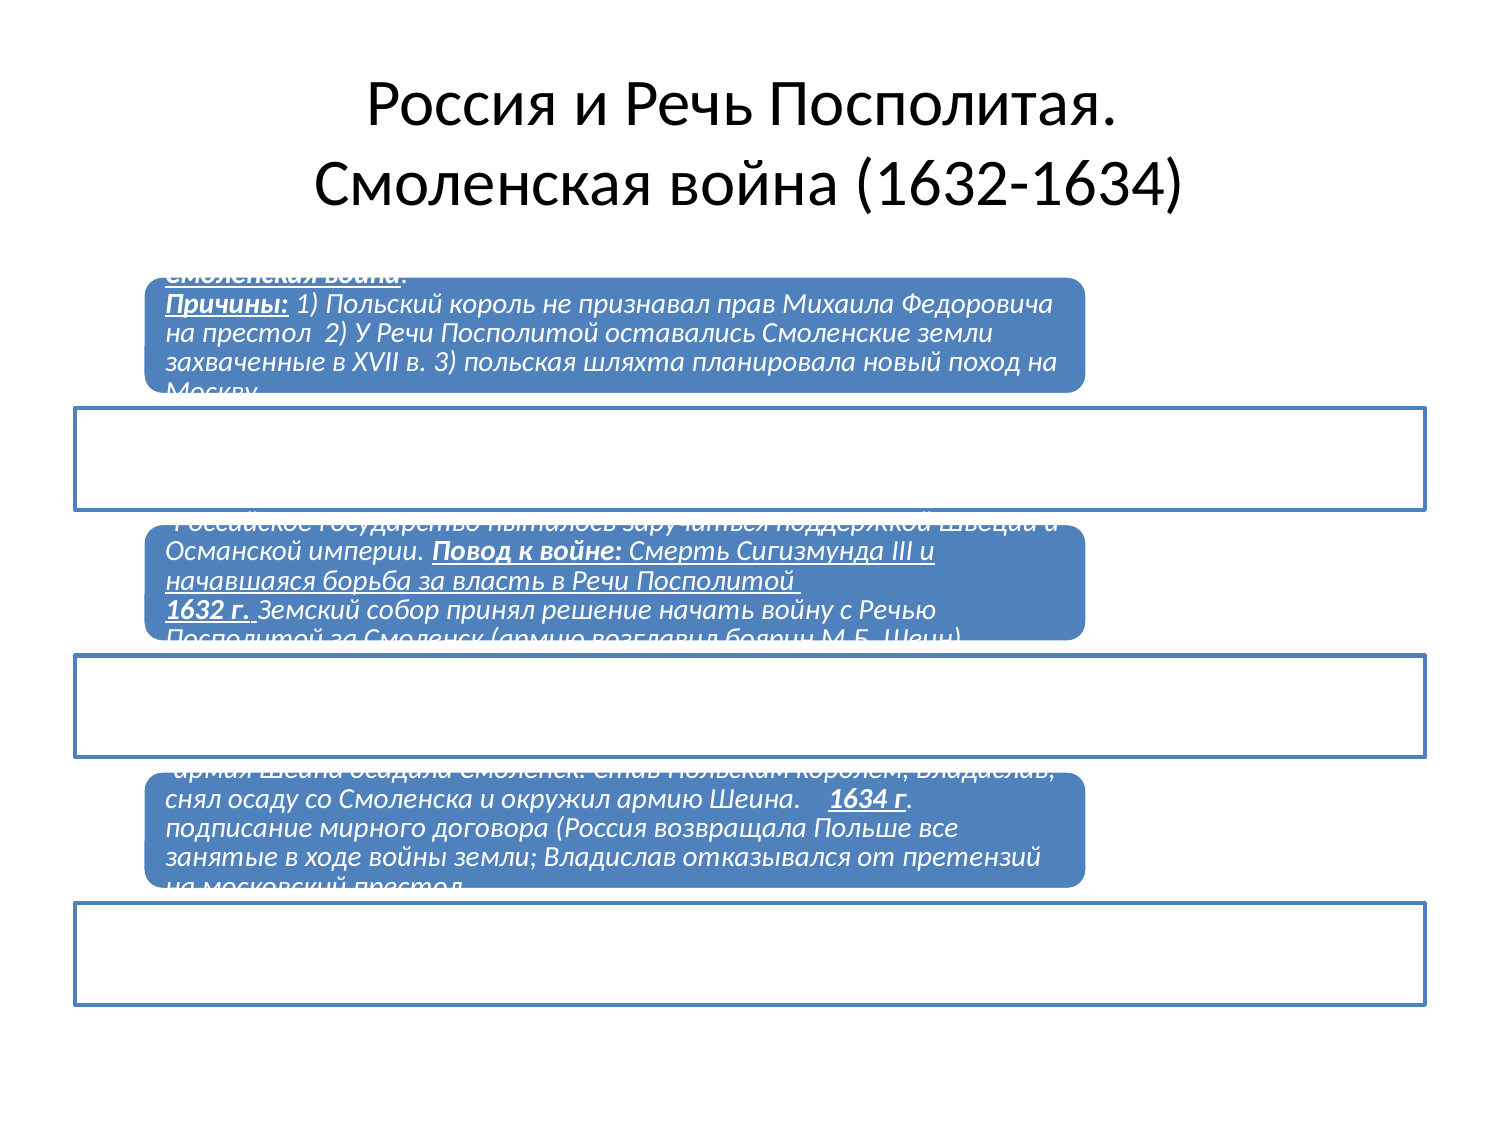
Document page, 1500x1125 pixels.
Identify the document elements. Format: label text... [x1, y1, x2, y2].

title Россия и Речь Посполитая. Смоленская война (1632-1634) [74, 44, 1426, 233]
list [74, 262, 1426, 1006]
